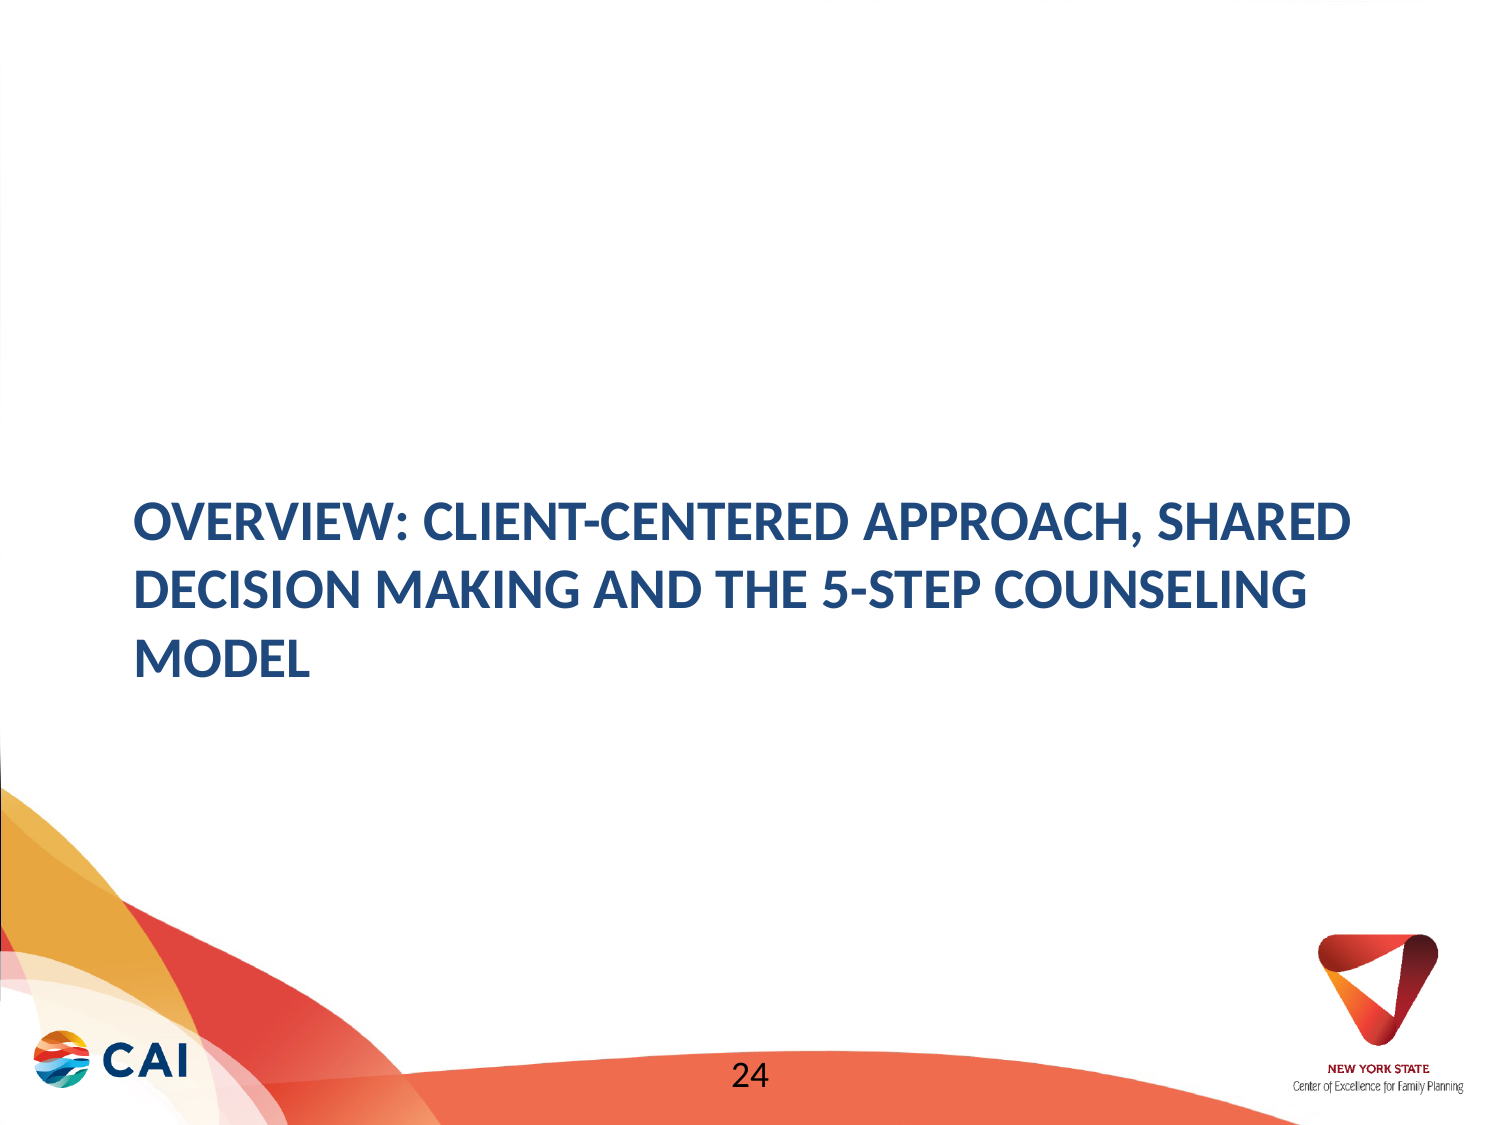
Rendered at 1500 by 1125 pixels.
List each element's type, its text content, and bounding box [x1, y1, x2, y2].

slide_number 24 [575, 1042, 925, 1103]
title Overview: client-centered approach, Shared Decision Making and the 5-step counseling Model [118, 475, 1394, 699]
picture [0, 0, 1500, 1125]
